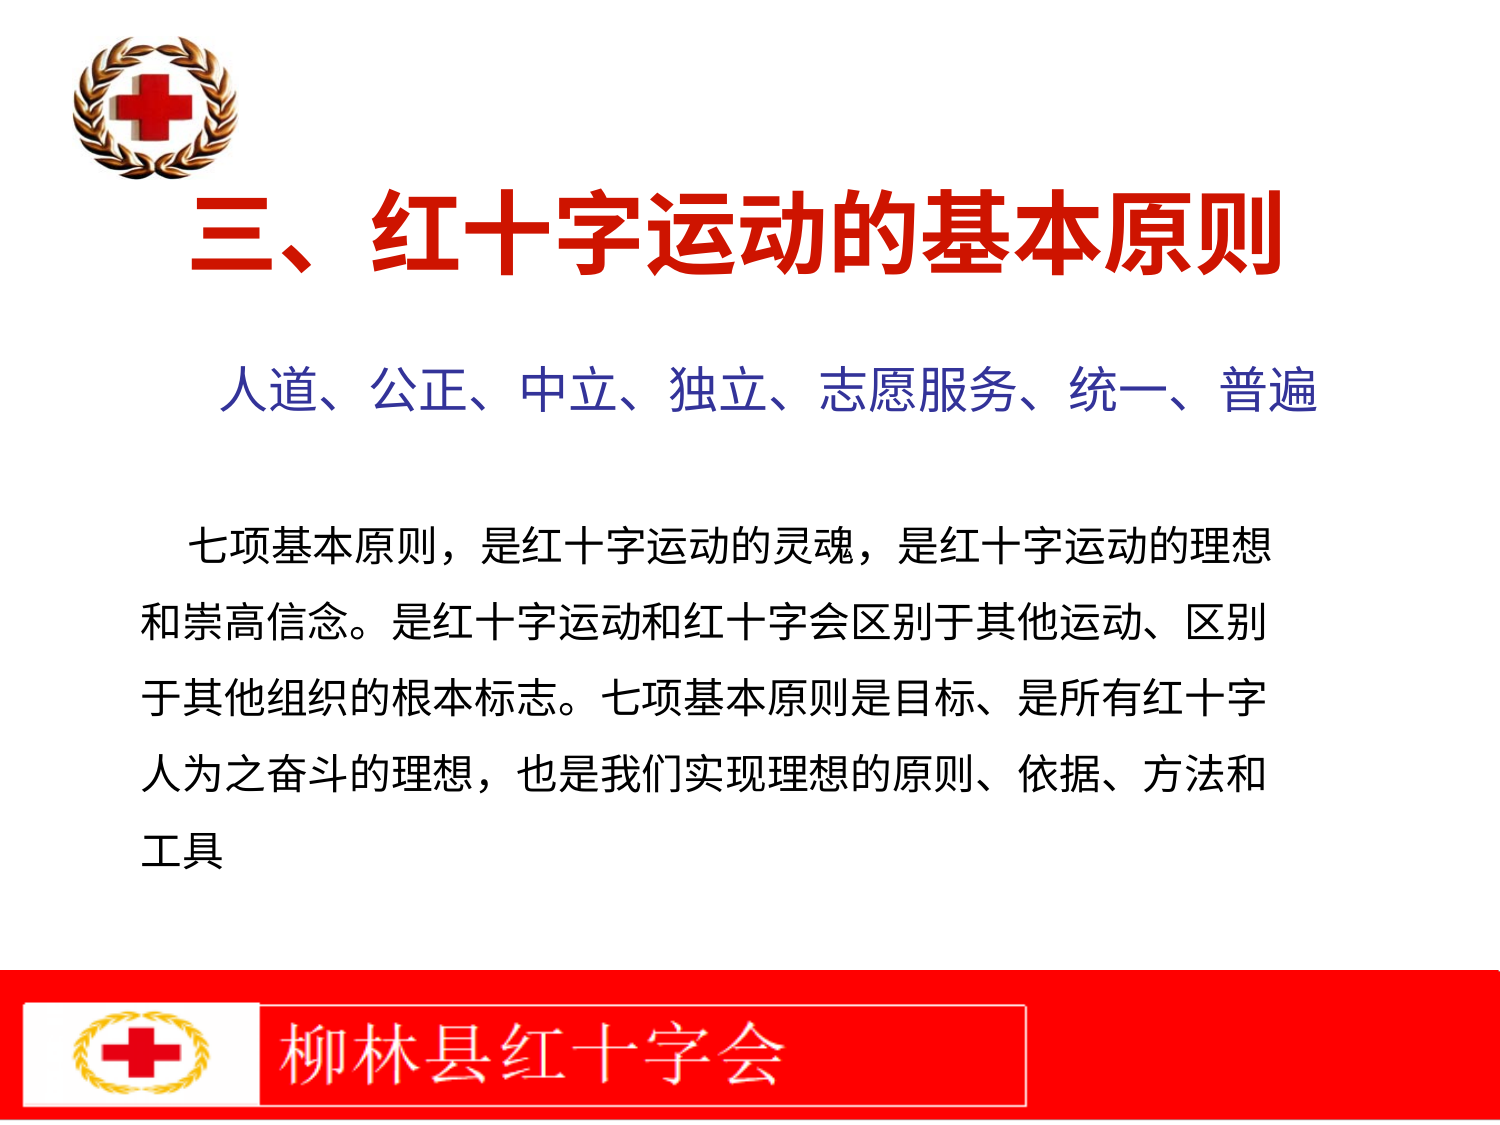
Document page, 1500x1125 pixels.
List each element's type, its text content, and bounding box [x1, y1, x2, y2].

text_box 七项基本原则，是红十字运动的灵魂，是红十字运动的理想和崇高信念。是红十字运动和红十字会区别于其他运动、区别于其他组织的根本标志。七项基本原则是目标、是所有红十字人为之奋斗的理想，也是我们实现理想的原则、依据、方法和工具 [126, 590, 1313, 882]
picture [0, 970, 1500, 1122]
picture [72, 36, 239, 180]
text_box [0, 0, 1488, 590]
